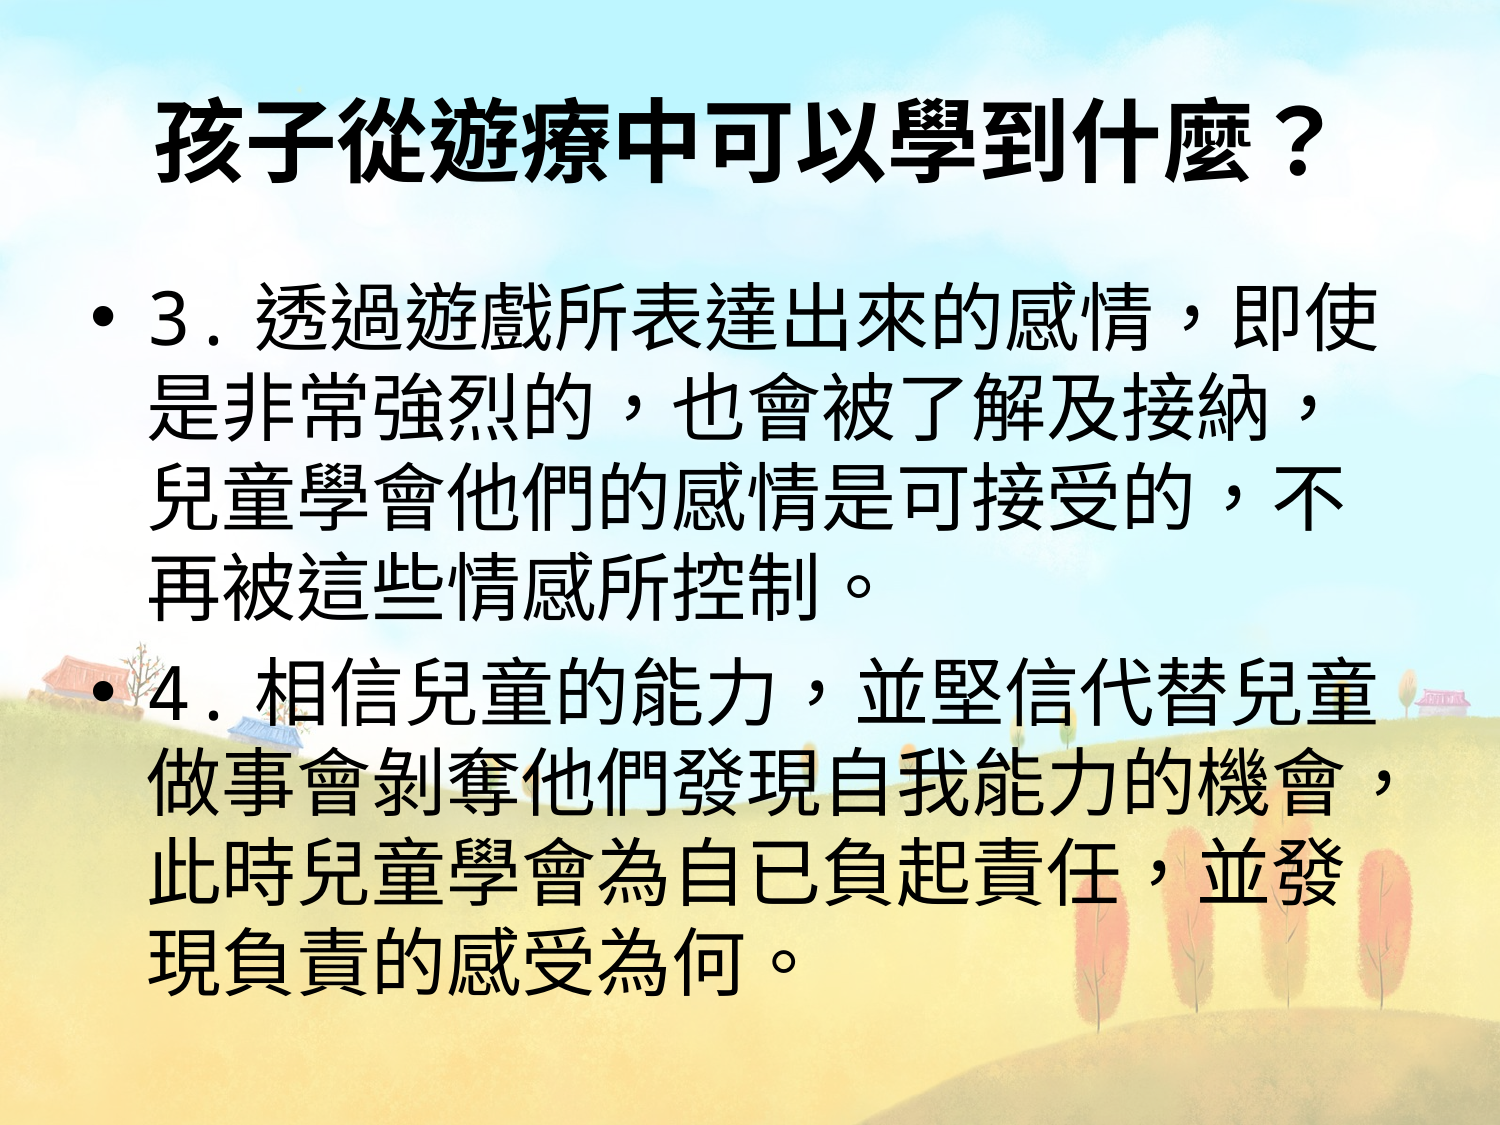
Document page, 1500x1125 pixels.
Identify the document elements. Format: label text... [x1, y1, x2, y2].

title 孩子從遊療中可以學到什麼？ [75, 45, 1425, 233]
list 3.透過遊戲所表達出來的感情，即使是非常強烈的，也會被了解及接納，兒童學會他們的感情是可接受的，不再被這些情感所控制。 4.相信兒童的能力，並堅信代替兒童做事會剝奪他們發現自我能力的機會，此時兒童學會為自已負起責任，並發現負責的感受為何。 [75, 262, 1425, 1005]
